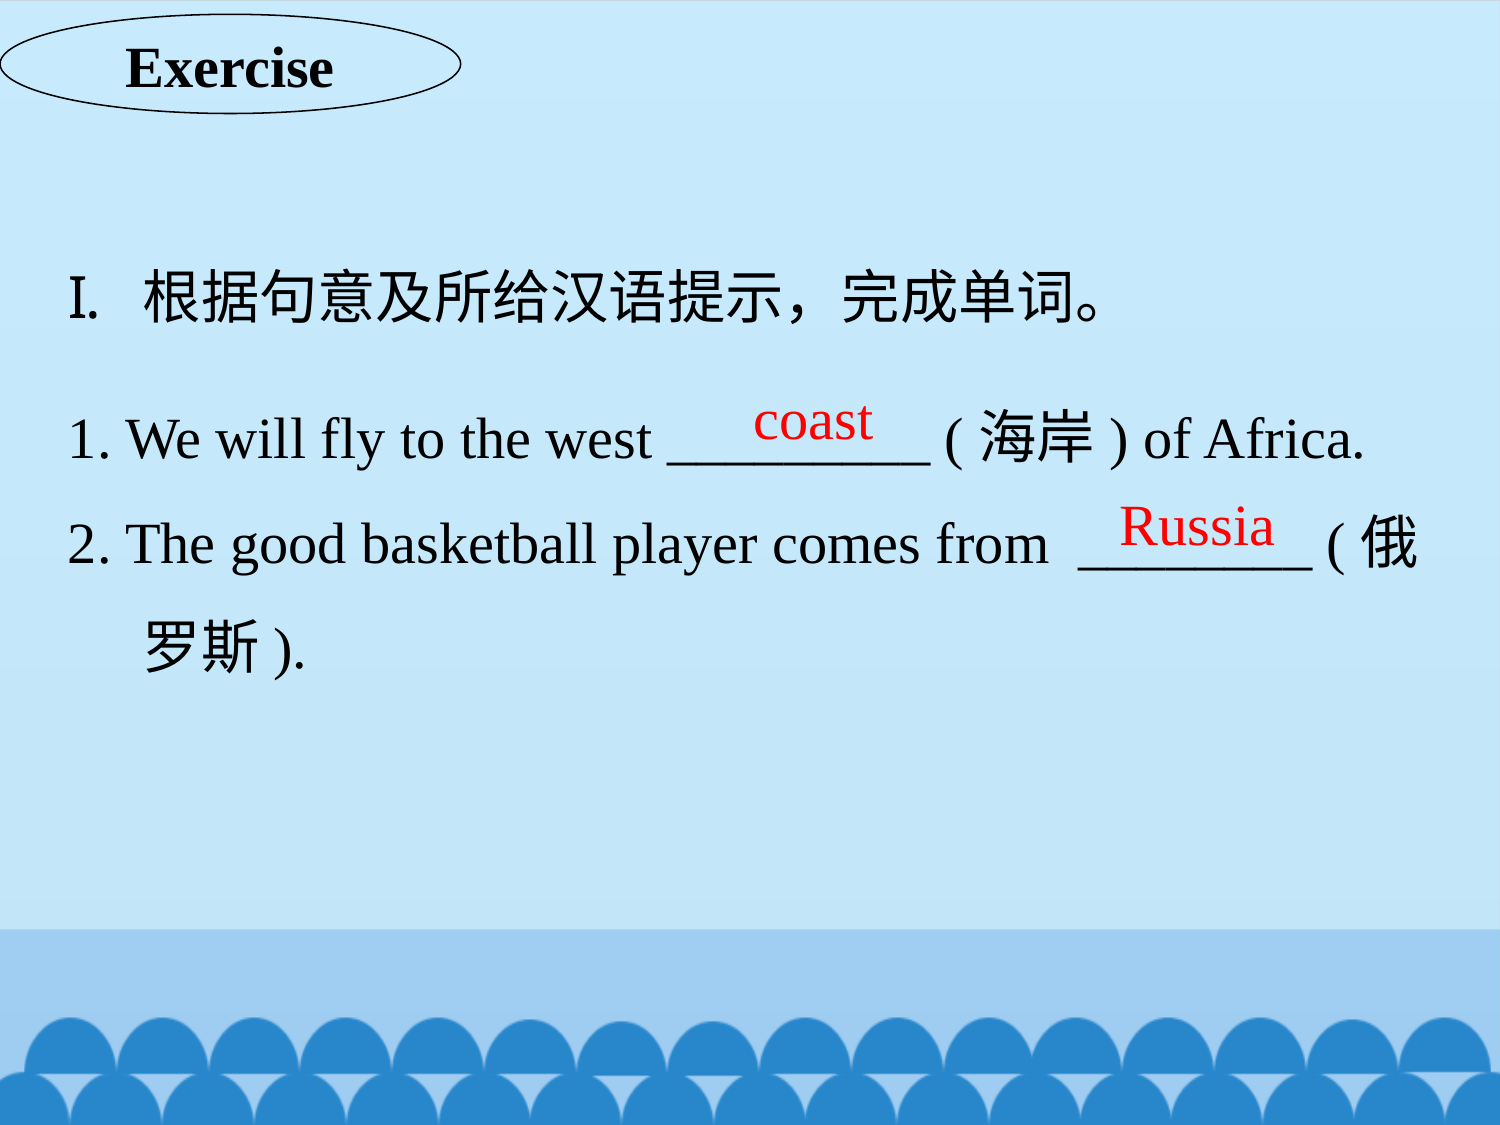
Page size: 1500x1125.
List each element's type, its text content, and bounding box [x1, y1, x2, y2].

text_box Russia [1105, 479, 1306, 565]
text_box coast [739, 373, 889, 459]
picture [0, 0, 1500, 1125]
text_box Exercise [0, 14, 461, 114]
text_box 根据句意及所给汉语提示，完成单词。 1. We will fly to the west _________ (海岸) of Africa. 2. The good basketball player comes from ________ (俄罗斯). [53, 182, 1471, 688]
